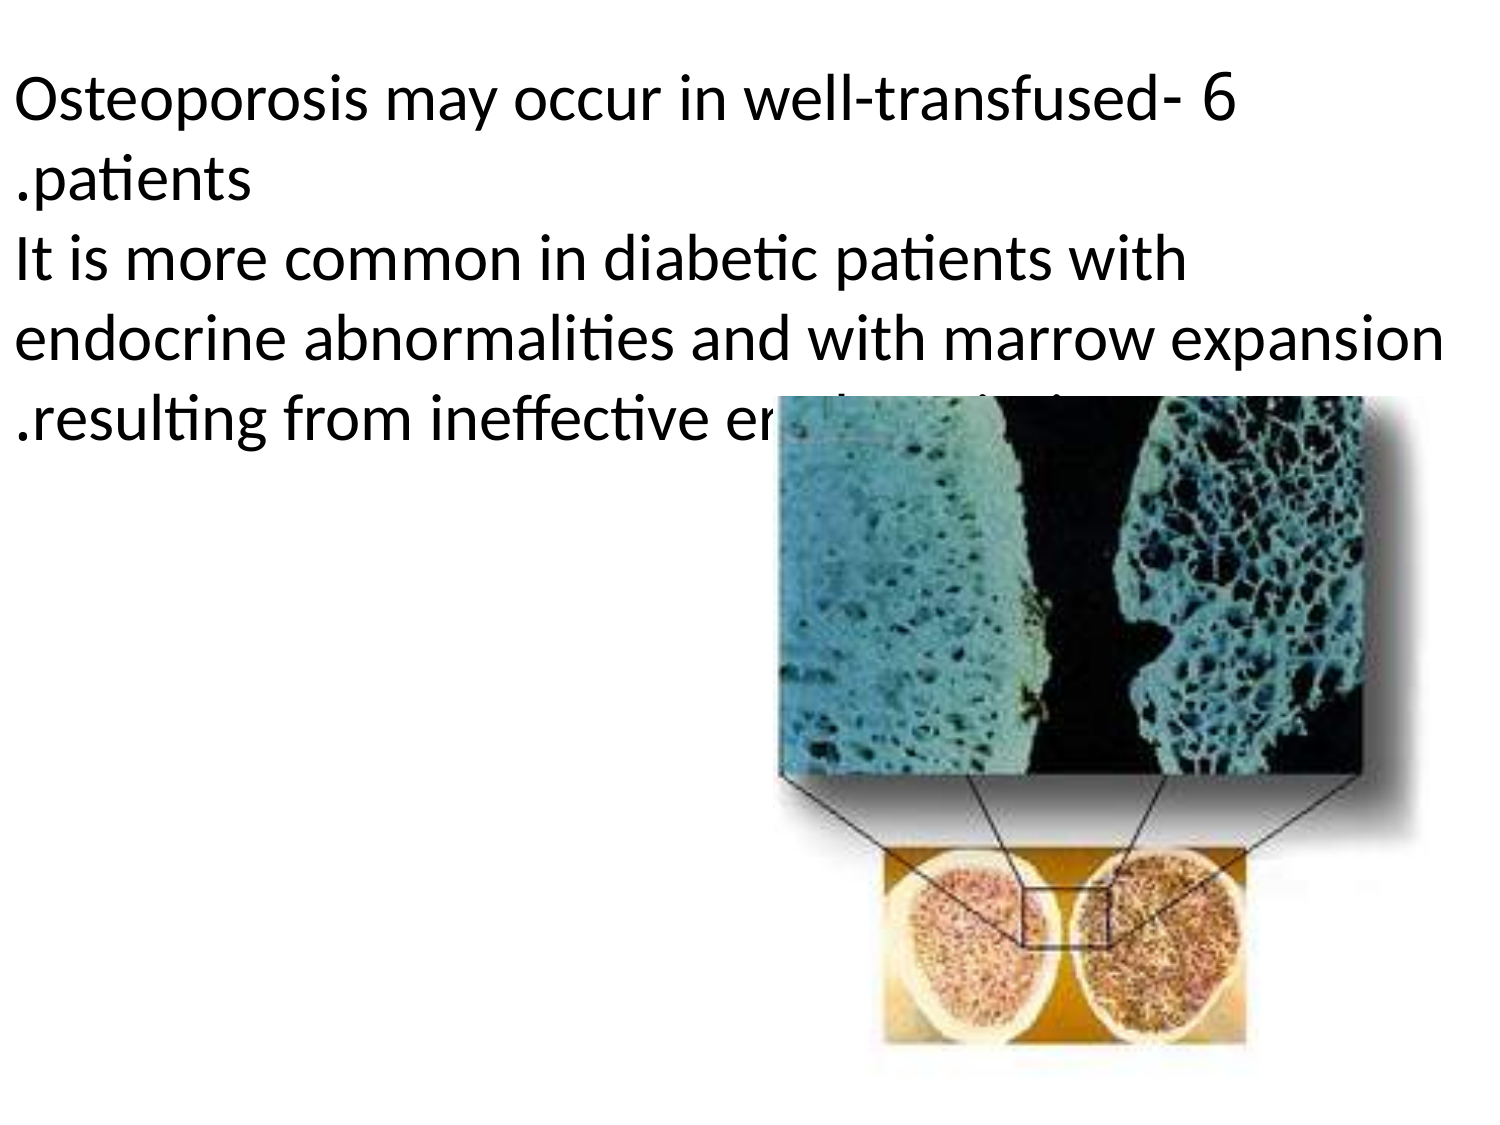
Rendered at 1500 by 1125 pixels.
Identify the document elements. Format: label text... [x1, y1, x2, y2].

text_box 6 -Osteoporosis may occur in well-transfused patients. It is more common in diabetic patients with endocrine abnormalities and with marrow expansion resulting from ineffective erythopoiesis. [0, 46, 1500, 462]
picture [773, 396, 1454, 1125]
